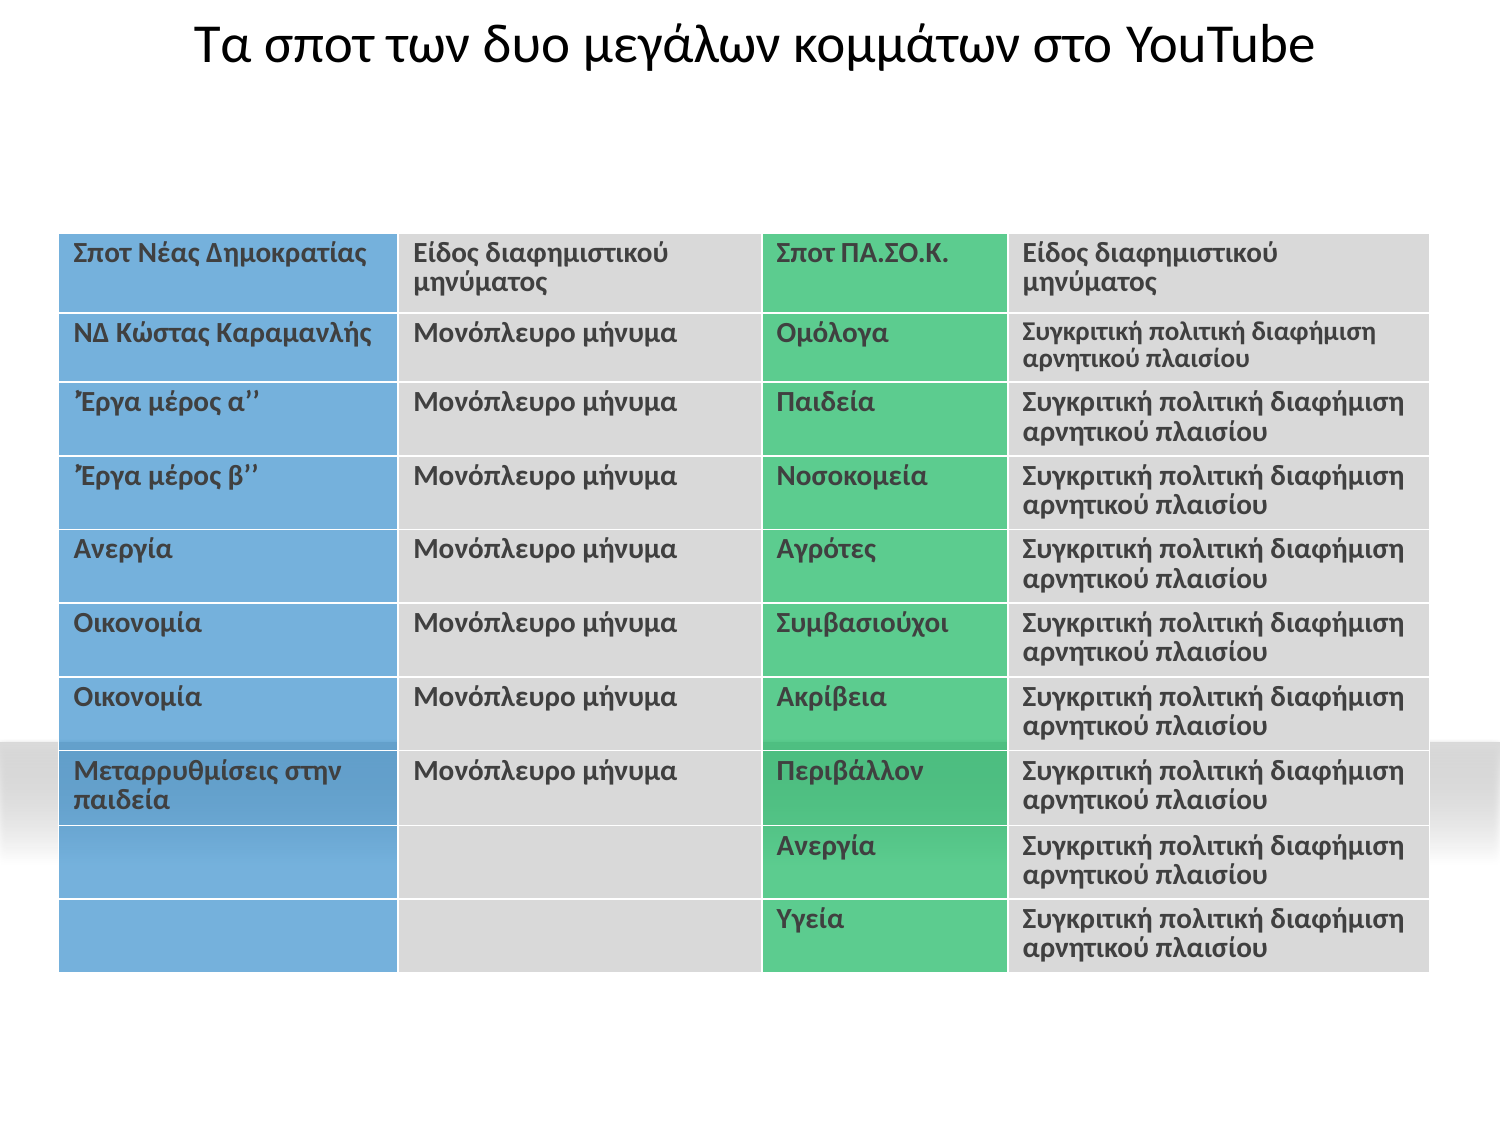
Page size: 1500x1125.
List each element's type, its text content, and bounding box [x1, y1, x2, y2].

table_cell Συγκριτική πολιτική διαφήμιση αρνητικού πλαισίου [1009, 900, 1429, 972]
table_cell Συγκριτική πολιτική διαφήμιση αρνητικού πλαισίου [1009, 604, 1429, 676]
table_cell Μονόπλευρο μήνυμα [399, 678, 761, 750]
table_cell Συγκριτική πολιτική διαφήμιση αρνητικού πλαισίου [1009, 383, 1429, 455]
table_header Είδος διαφημιστικού μηνύματος [399, 234, 761, 312]
table_cell Παιδεία [763, 383, 1007, 455]
table_cell ’Έργα μέρος β’’ [59, 457, 397, 529]
table_cell [399, 900, 761, 972]
table_cell Μονόπλευρο μήνυμα [399, 604, 761, 676]
table_header Σποτ Νέας Δημοκρατίας [59, 234, 397, 312]
table_cell Συγκριτική πολιτική διαφήμιση αρνητικού πλαισίου [1009, 751, 1429, 825]
table_cell [399, 826, 761, 898]
table_cell Συγκριτική πολιτική διαφήμιση αρνητικού πλαισίου [1009, 457, 1429, 529]
table_cell Υγεία [763, 900, 1007, 972]
table_cell Μεταρρυθμίσεις στην παιδεία [59, 751, 397, 825]
title Τα σποτ των δυο μεγάλων κομμάτων στο YouTube [117, 0, 1393, 82]
table_cell Μονόπλευρο μήνυμα [399, 457, 761, 529]
table_cell [59, 826, 397, 898]
table_cell Μονόπλευρο μήνυμα [399, 314, 761, 381]
table_cell Περιβάλλον [763, 751, 1007, 825]
table_cell Οικονομία [59, 604, 397, 676]
table_cell Ανεργία [59, 530, 397, 602]
table_cell Συμβασιούχοι [763, 604, 1007, 676]
table_cell ΝΔ Κώστας Καραμανλής [59, 314, 397, 381]
table_cell Νοσοκομεία [763, 457, 1007, 529]
table_cell Οικονομία [59, 678, 397, 750]
table_cell Ανεργία [763, 826, 1007, 898]
table_cell ’Έργα μέρος α’’ [59, 383, 397, 455]
table_cell Μονόπλευρο μήνυμα [399, 751, 761, 825]
table_cell Μονόπλευρο μήνυμα [399, 530, 761, 602]
table_cell Αγρότες [763, 530, 1007, 602]
table_header Σποτ ΠΑ.ΣΟ.Κ. [763, 234, 1007, 312]
table_cell Συγκριτική πολιτική διαφήμιση αρνητικού πλαισίου [1009, 826, 1429, 898]
table_cell Συγκριτική πολιτική διαφήμιση αρνητικού πλαισίου [1009, 530, 1429, 602]
table_cell Ομόλογα [763, 314, 1007, 381]
table_cell Ακρίβεια [763, 678, 1007, 750]
table_cell Συγκριτική πολιτική διαφήμιση αρνητικού πλαισίου [1009, 678, 1429, 750]
table_header Είδος διαφημιστικού μηνύματος [1009, 234, 1429, 312]
table_cell Μονόπλευρο μήνυμα [399, 383, 761, 455]
table_cell [59, 900, 397, 972]
table_cell Συγκριτική πολιτική διαφήμιση αρνητικού πλαισίου [1009, 314, 1429, 381]
